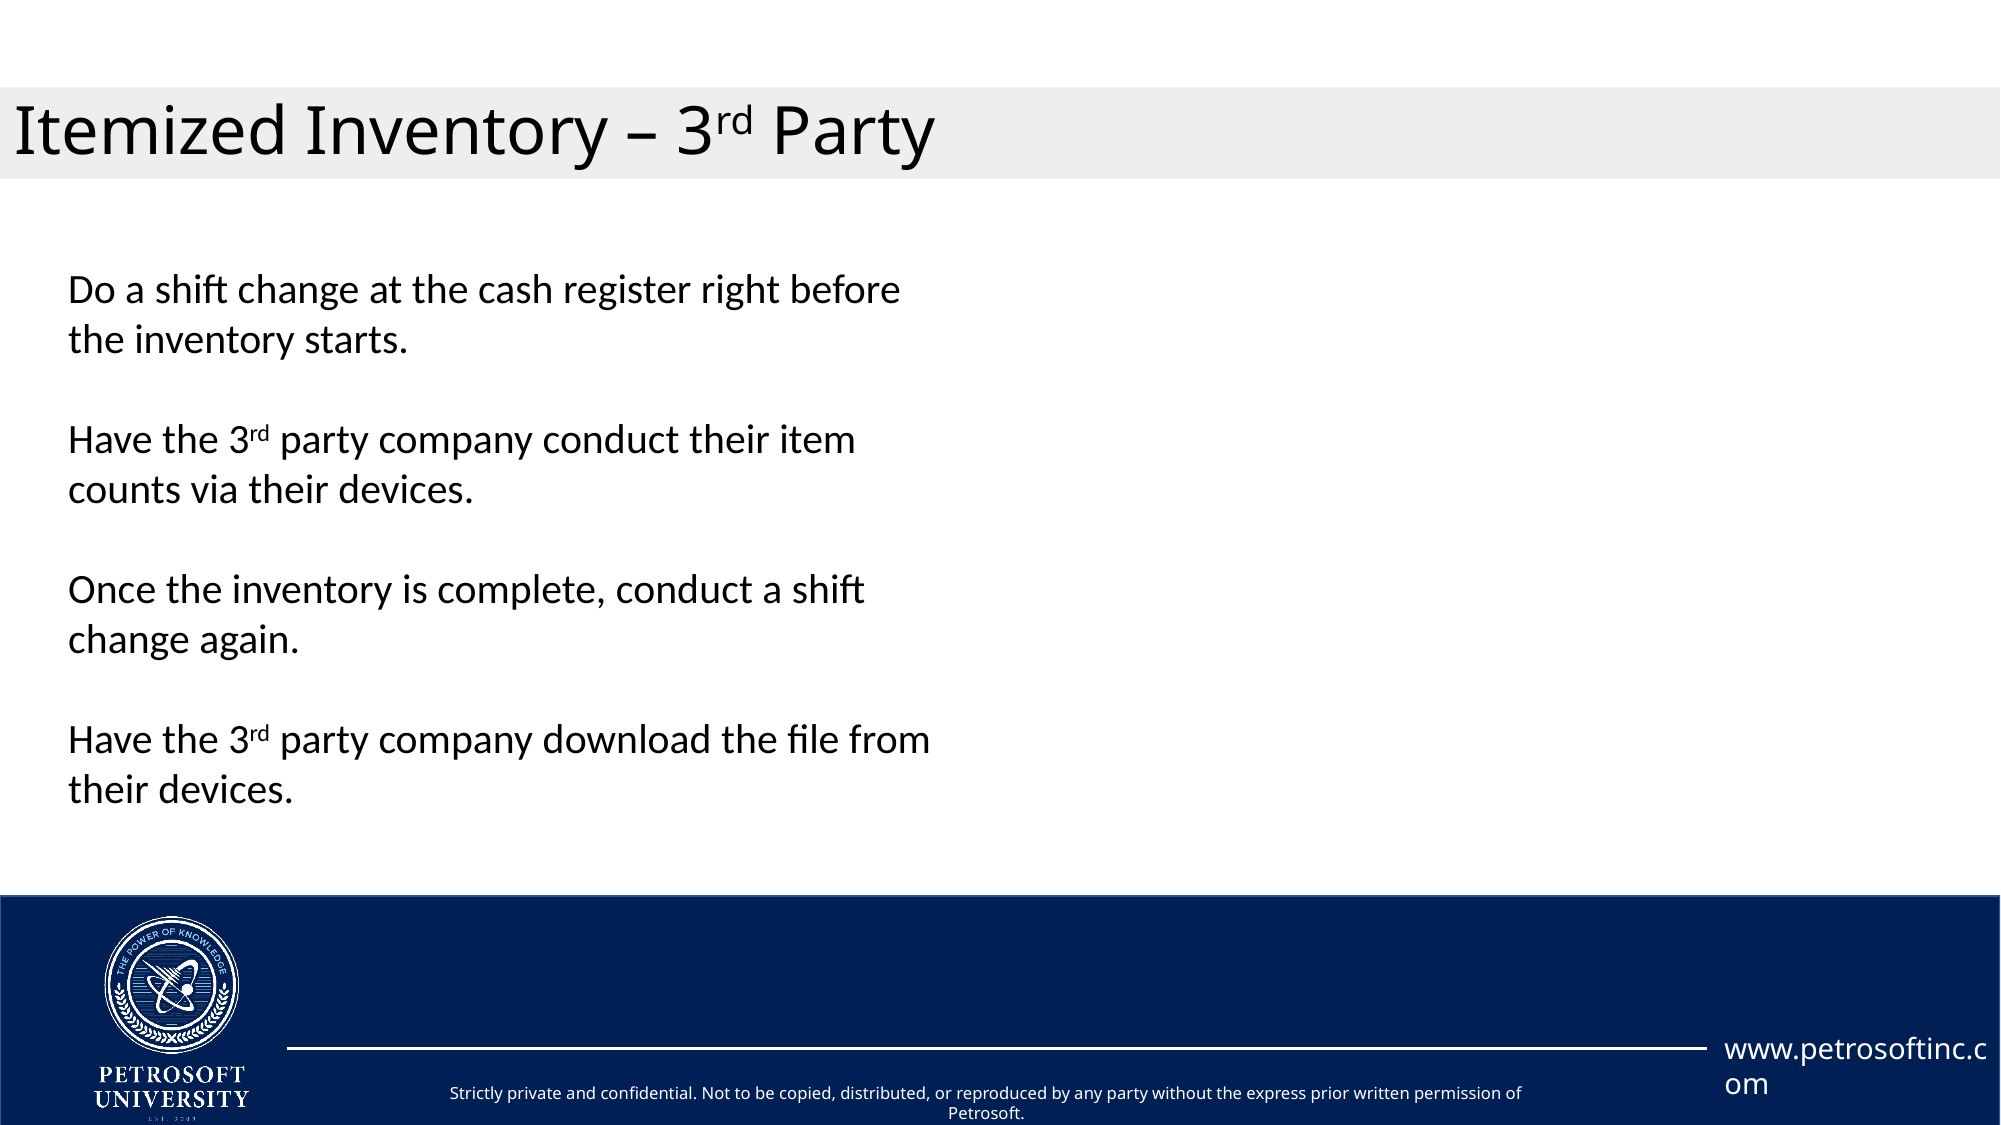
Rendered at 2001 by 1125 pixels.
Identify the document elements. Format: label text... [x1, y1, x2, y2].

text_box Do a shift change at the cash register right before the inventory starts. Have the 3rd party company conduct their item counts via their devices. Once the inventory is complete, conduct a shift change again. Have the 3rd party company download the file from their devices. [53, 254, 969, 865]
picture [94, 916, 249, 1121]
title Itemized Inventory – 3rd Party [0, 89, 1863, 175]
